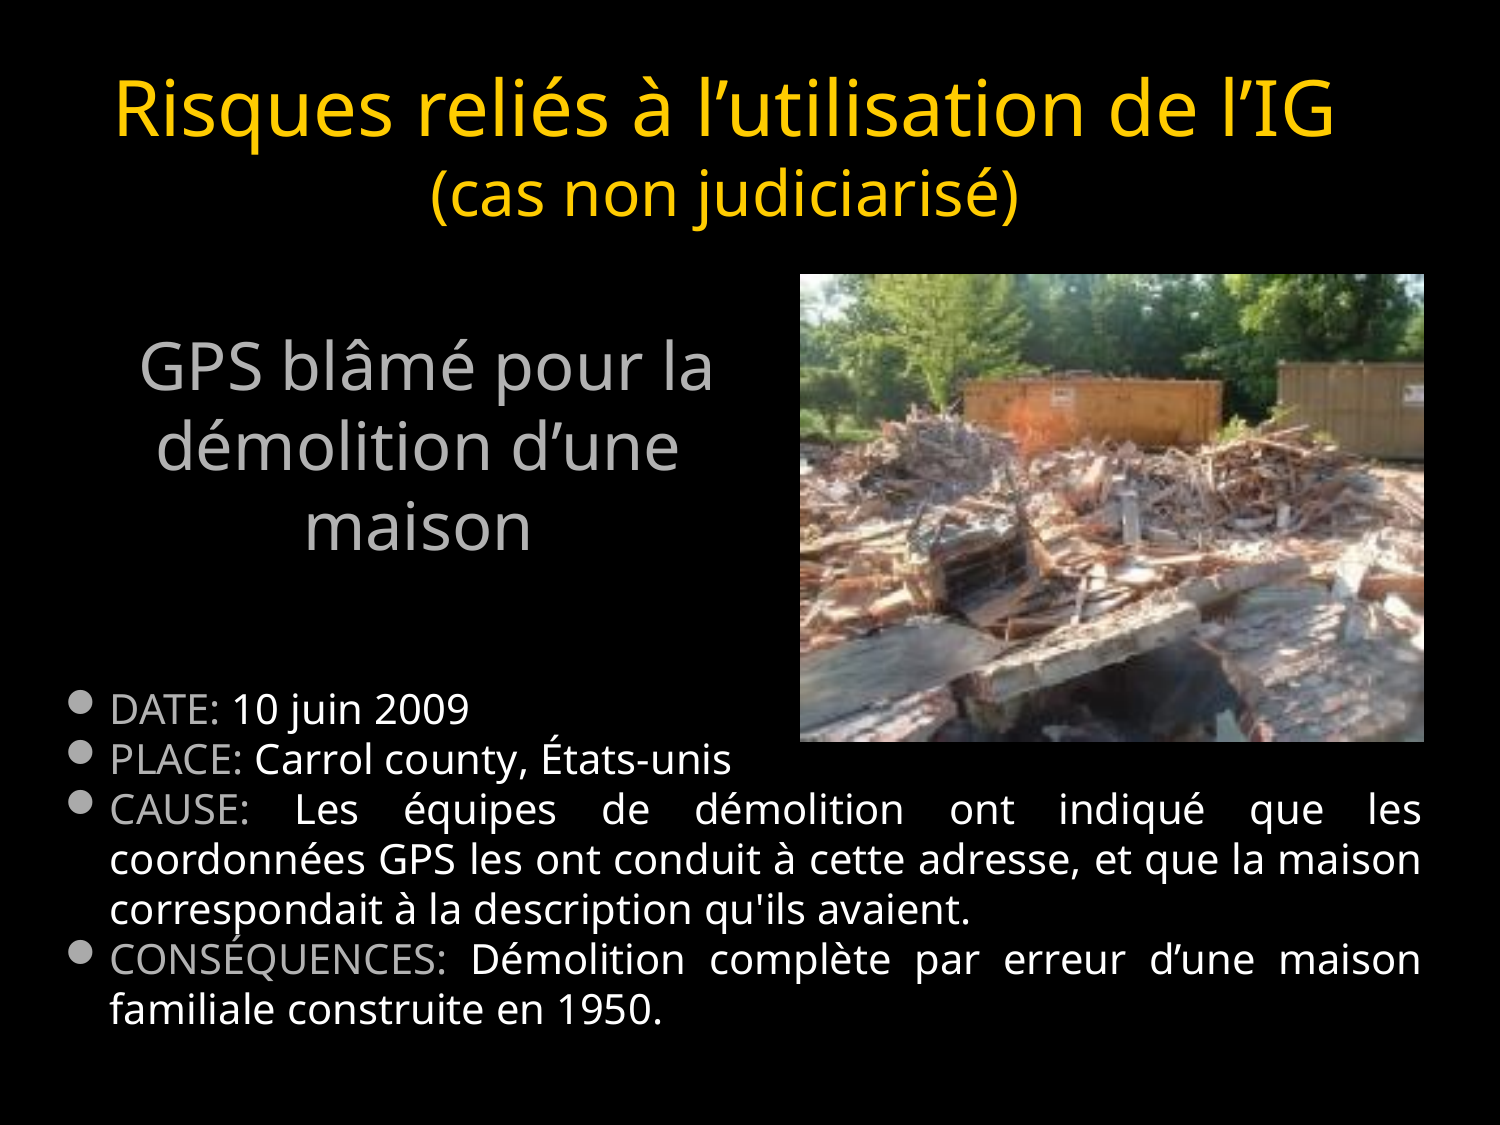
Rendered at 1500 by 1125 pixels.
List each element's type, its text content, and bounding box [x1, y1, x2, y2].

title GPS blâmé pour la démolition d’une maison [24, 312, 794, 576]
picture [799, 274, 1424, 743]
text_box Risques reliés à l’utilisation de l’IG (cas non judiciarisé) [49, 50, 1400, 238]
text_box DATE: 10 juin 2009 PLACE: Carrol county, États-unis CAUSE: Les équipes de démolition ont indiqué que les coordonnées GPS les ont conduit à cette adresse, et que la maison correspondait à la description qu'ils avaient. CONSÉQUENCES: Démolition complète par erreur d’une maison familiale construite en 1950. [50, 674, 1438, 1050]
